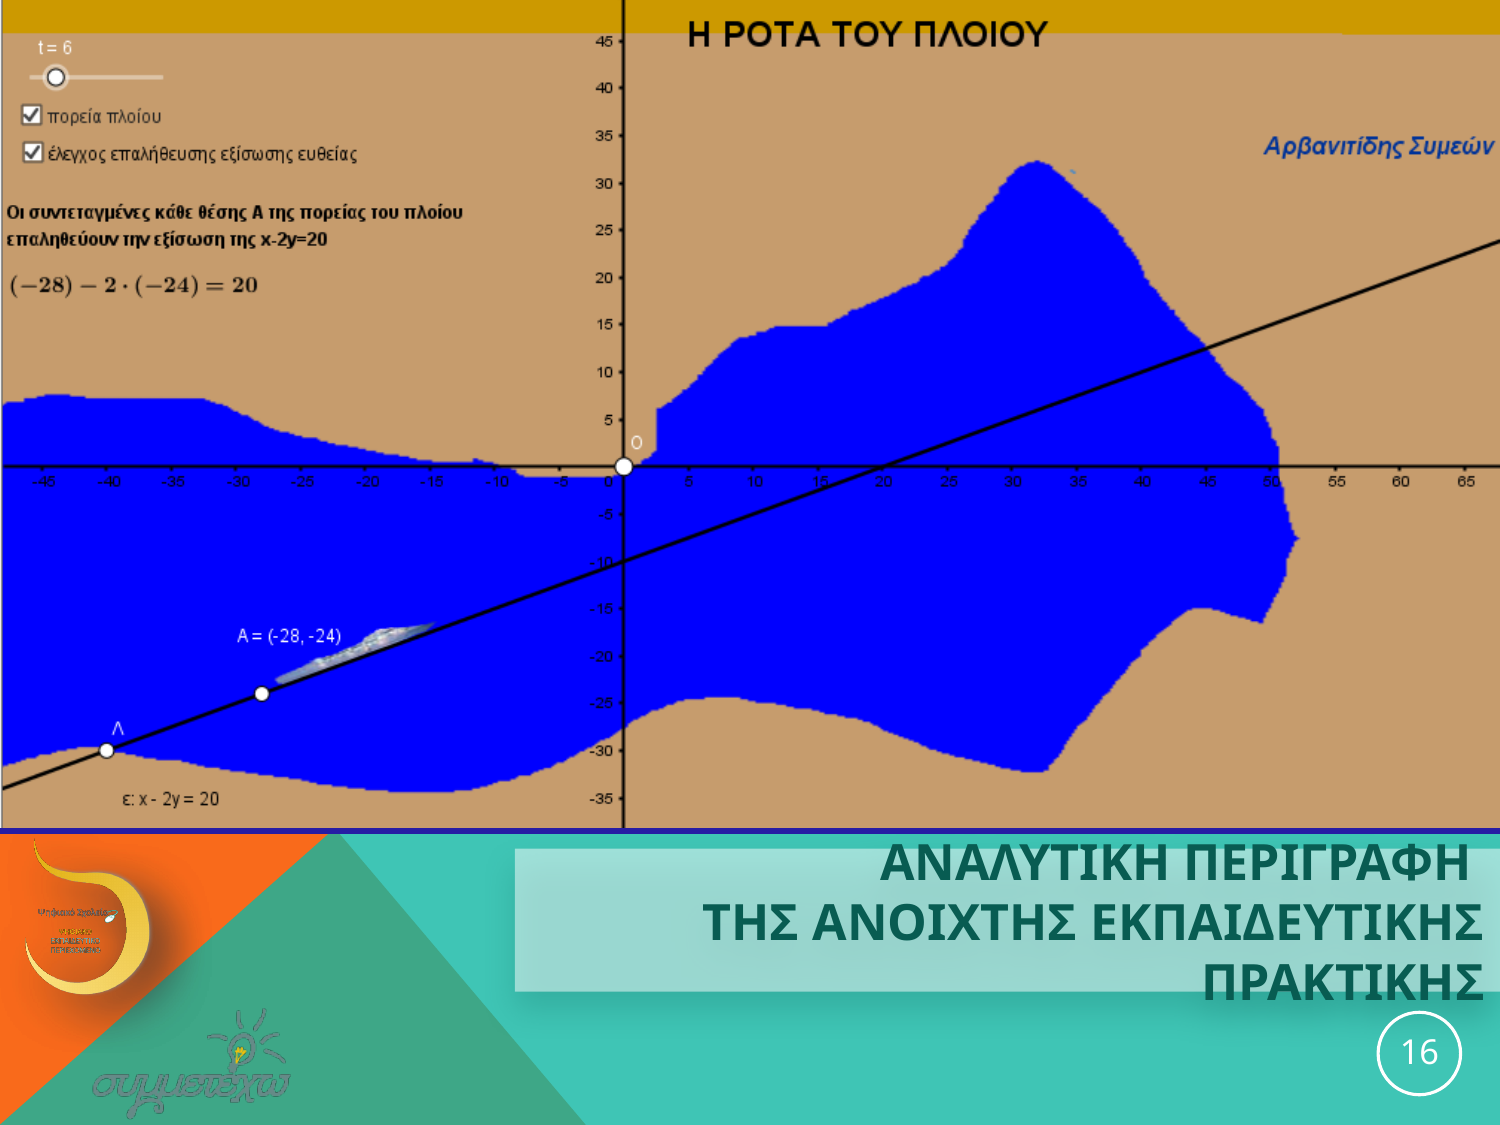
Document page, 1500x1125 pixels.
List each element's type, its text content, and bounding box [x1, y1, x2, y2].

picture [0, 0, 1500, 829]
slide_number 16 [1376, 1010, 1463, 1097]
picture [18, 834, 155, 1006]
picture [79, 1007, 305, 1121]
title ΑΝΑΛΥΤΙΚΗ ΠΕΡΙΓΡΑΦΗ ΤΗΣ ανοιχτησ εκπαιδευτικησ ΠΡΑΚΤΙΚΗΣ [514, 848, 1500, 992]
